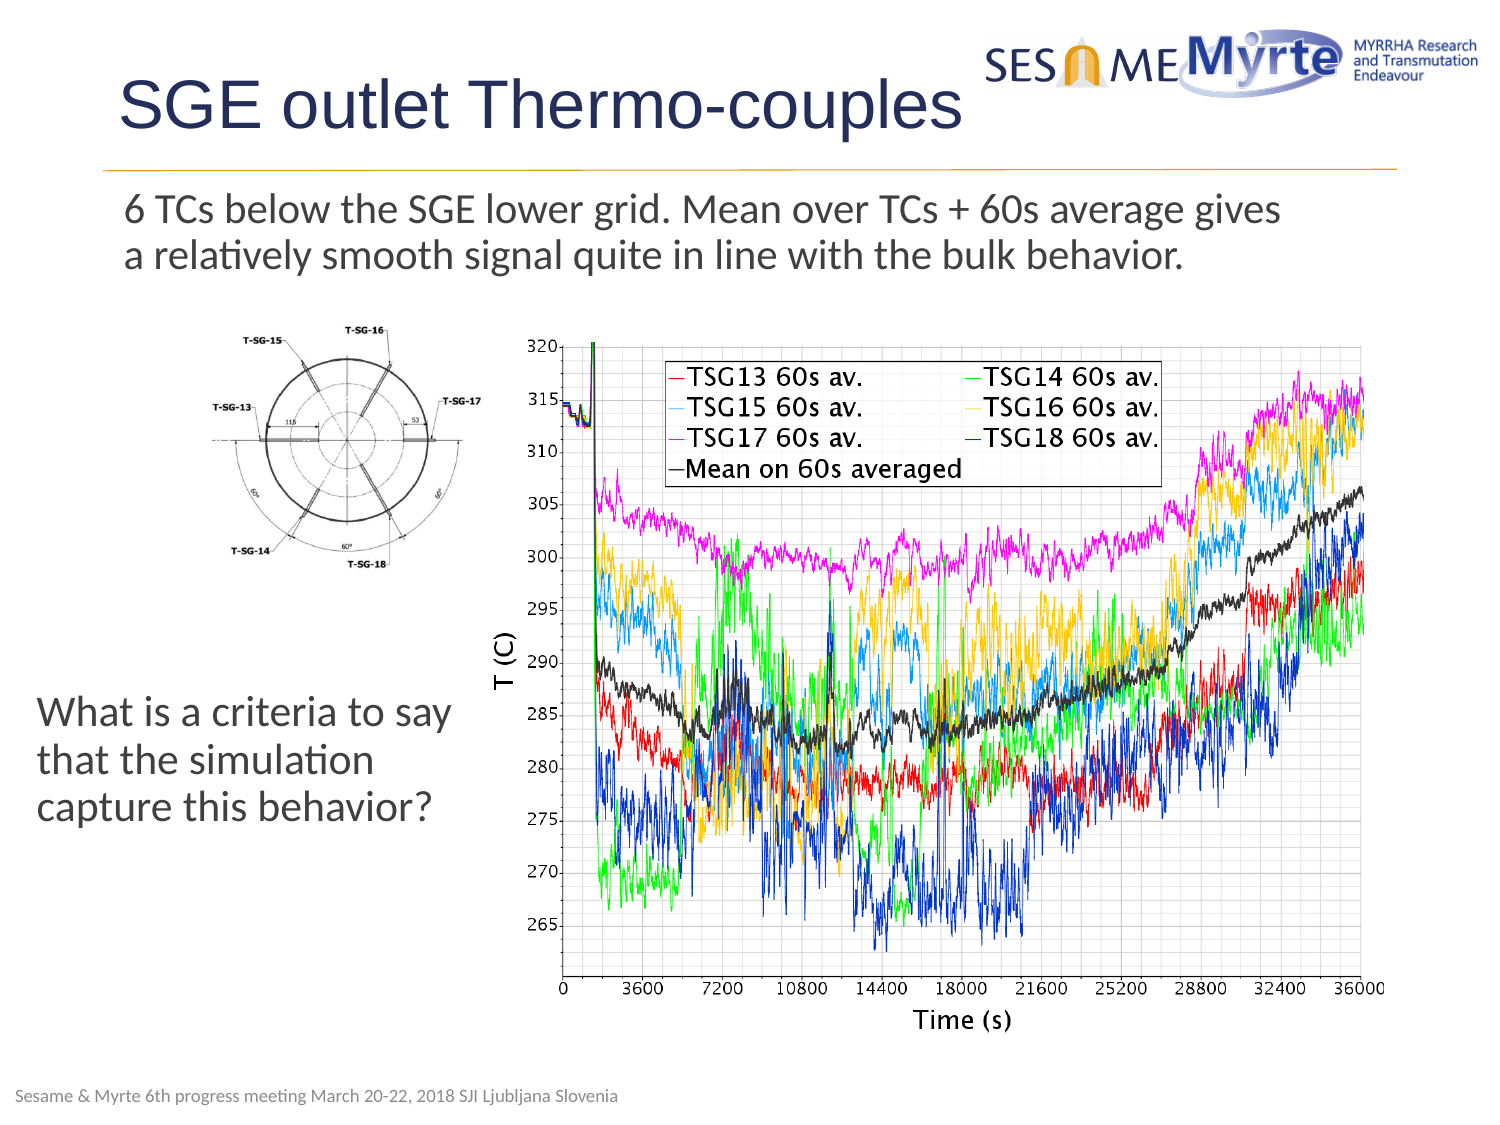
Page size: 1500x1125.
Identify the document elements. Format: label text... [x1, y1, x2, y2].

list 6 TCs below the SGE lower grid. Mean over TCs + 60s average gives a relatively smooth signal quite in line with the bulk behavior. [108, 178, 1323, 300]
picture [212, 320, 1384, 1043]
footer Sesame & Myrte 6th progress meeting March 20-22, 2018 SJI Ljubljana Slovenia [0, 1065, 900, 1125]
title SGE outlet Thermo-couples [103, 42, 1397, 171]
picture [984, 29, 1478, 98]
text_box What is a criteria to say that the simulation capture this behavior? [21, 681, 481, 897]
